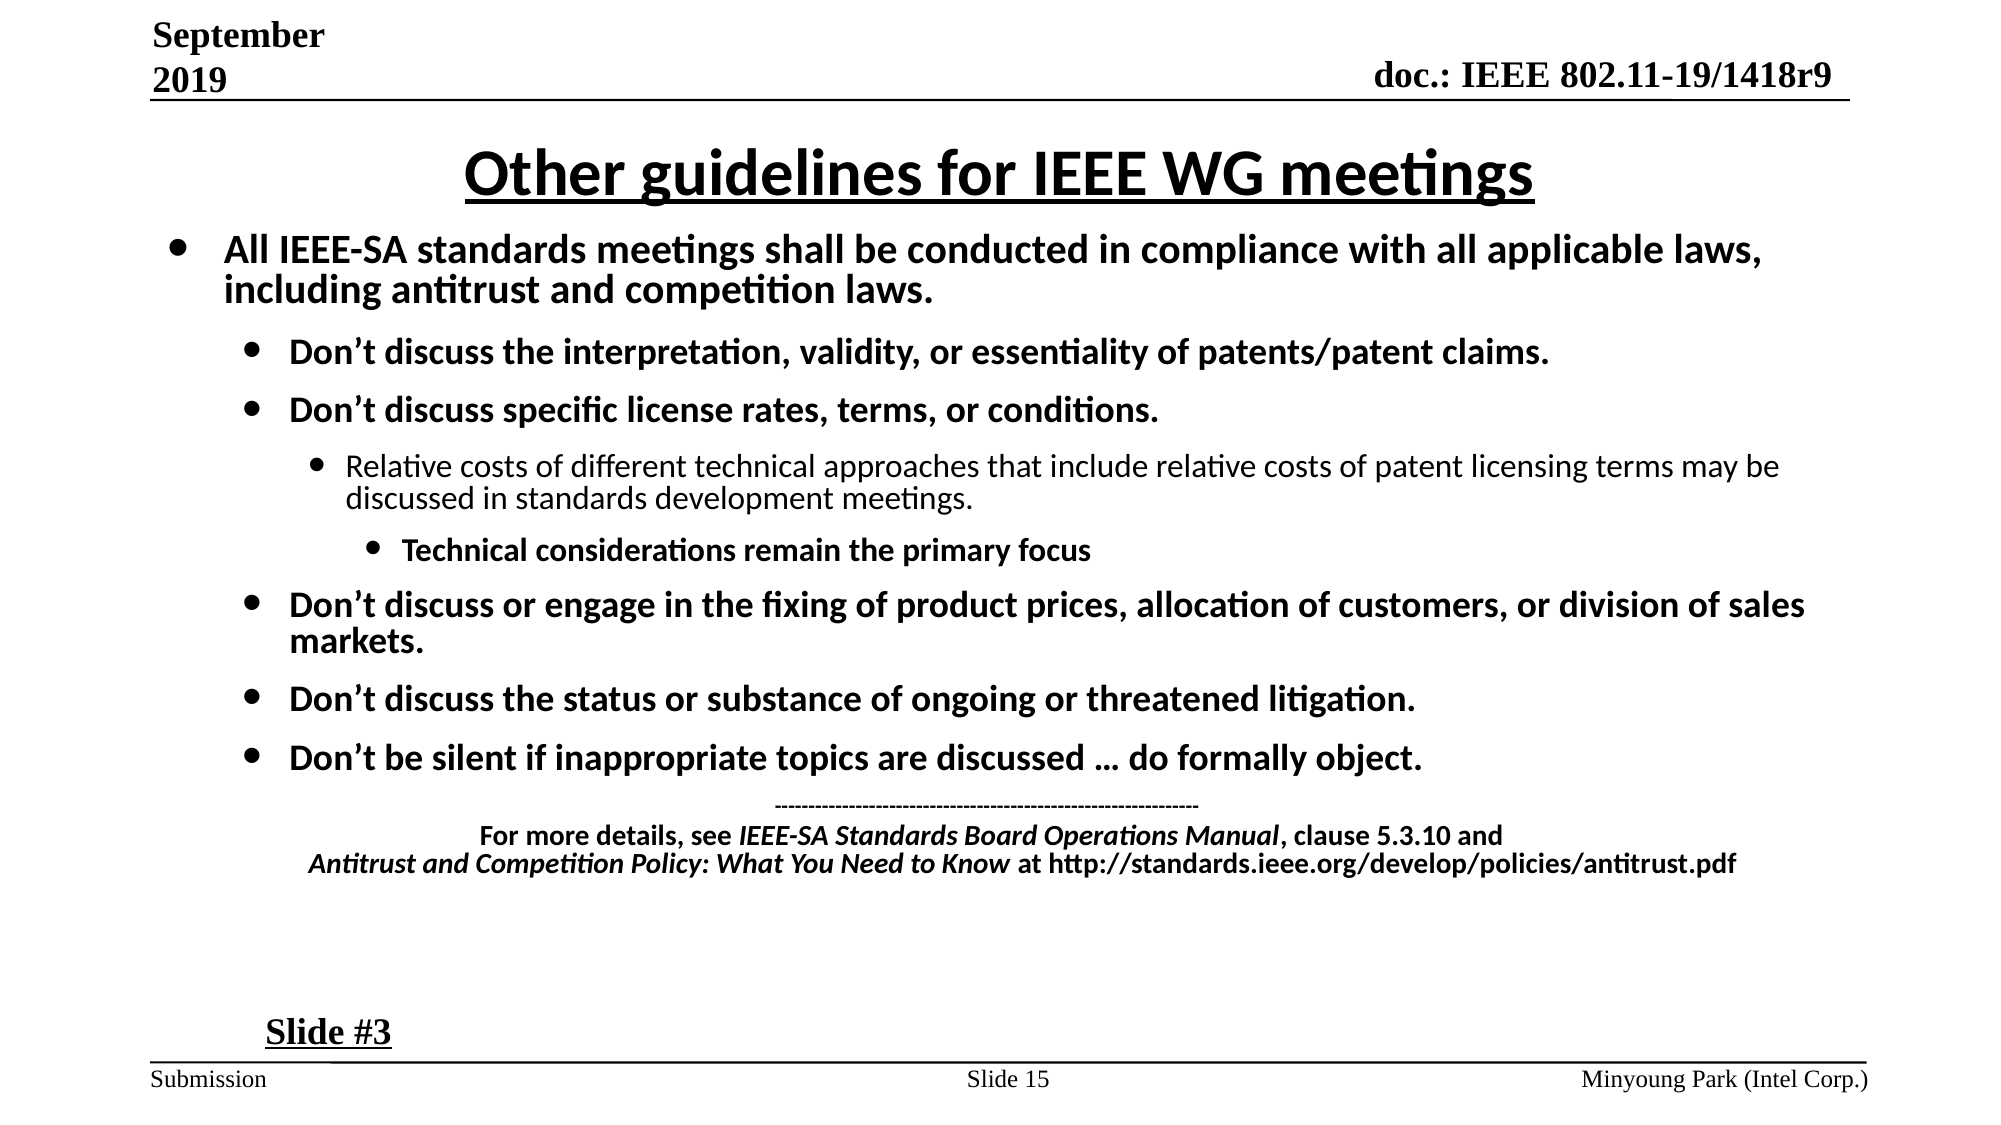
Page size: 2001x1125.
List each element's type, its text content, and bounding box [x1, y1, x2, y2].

footer Minyoung Park (Intel Corp.) [1266, 1061, 1869, 1093]
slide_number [152, 54, 347, 101]
slide_number Slide 15 [966, 1061, 1051, 1093]
list All IEEE-SA standards meetings shall be conducted in compliance with all applicable laws, including antitrust and competition laws. Don’t discuss the interpretation, validity, or essentiality of patents/patent claims. Don’t discuss specific license rates, terms, or conditions. Relative costs of different technical approaches that include relative costs of patent licensing terms may be discussed in standards development meetings. Technical considerations remain the primary focus Don’t discuss or engage in the fixing of product prices, allocation of customers, or division of sales markets. Don’t discuss the status or substance of ongoing or threatened litigation. Don’t be silent if inappropriate topics are discussed … do formally object. --------------------------------------------------------------- For more details, see IEEE-SA Standards Board Operations Manual, clause 5.3.10 and Antitrust and Competition Policy: What You Need to Know at http://standards.ieee.org/develop/policies/antitrust.pdf [152, 224, 1838, 987]
text_box Slide #3 [250, 999, 407, 1060]
title Other guidelines for IEEE WG meetings [362, 112, 1638, 224]
